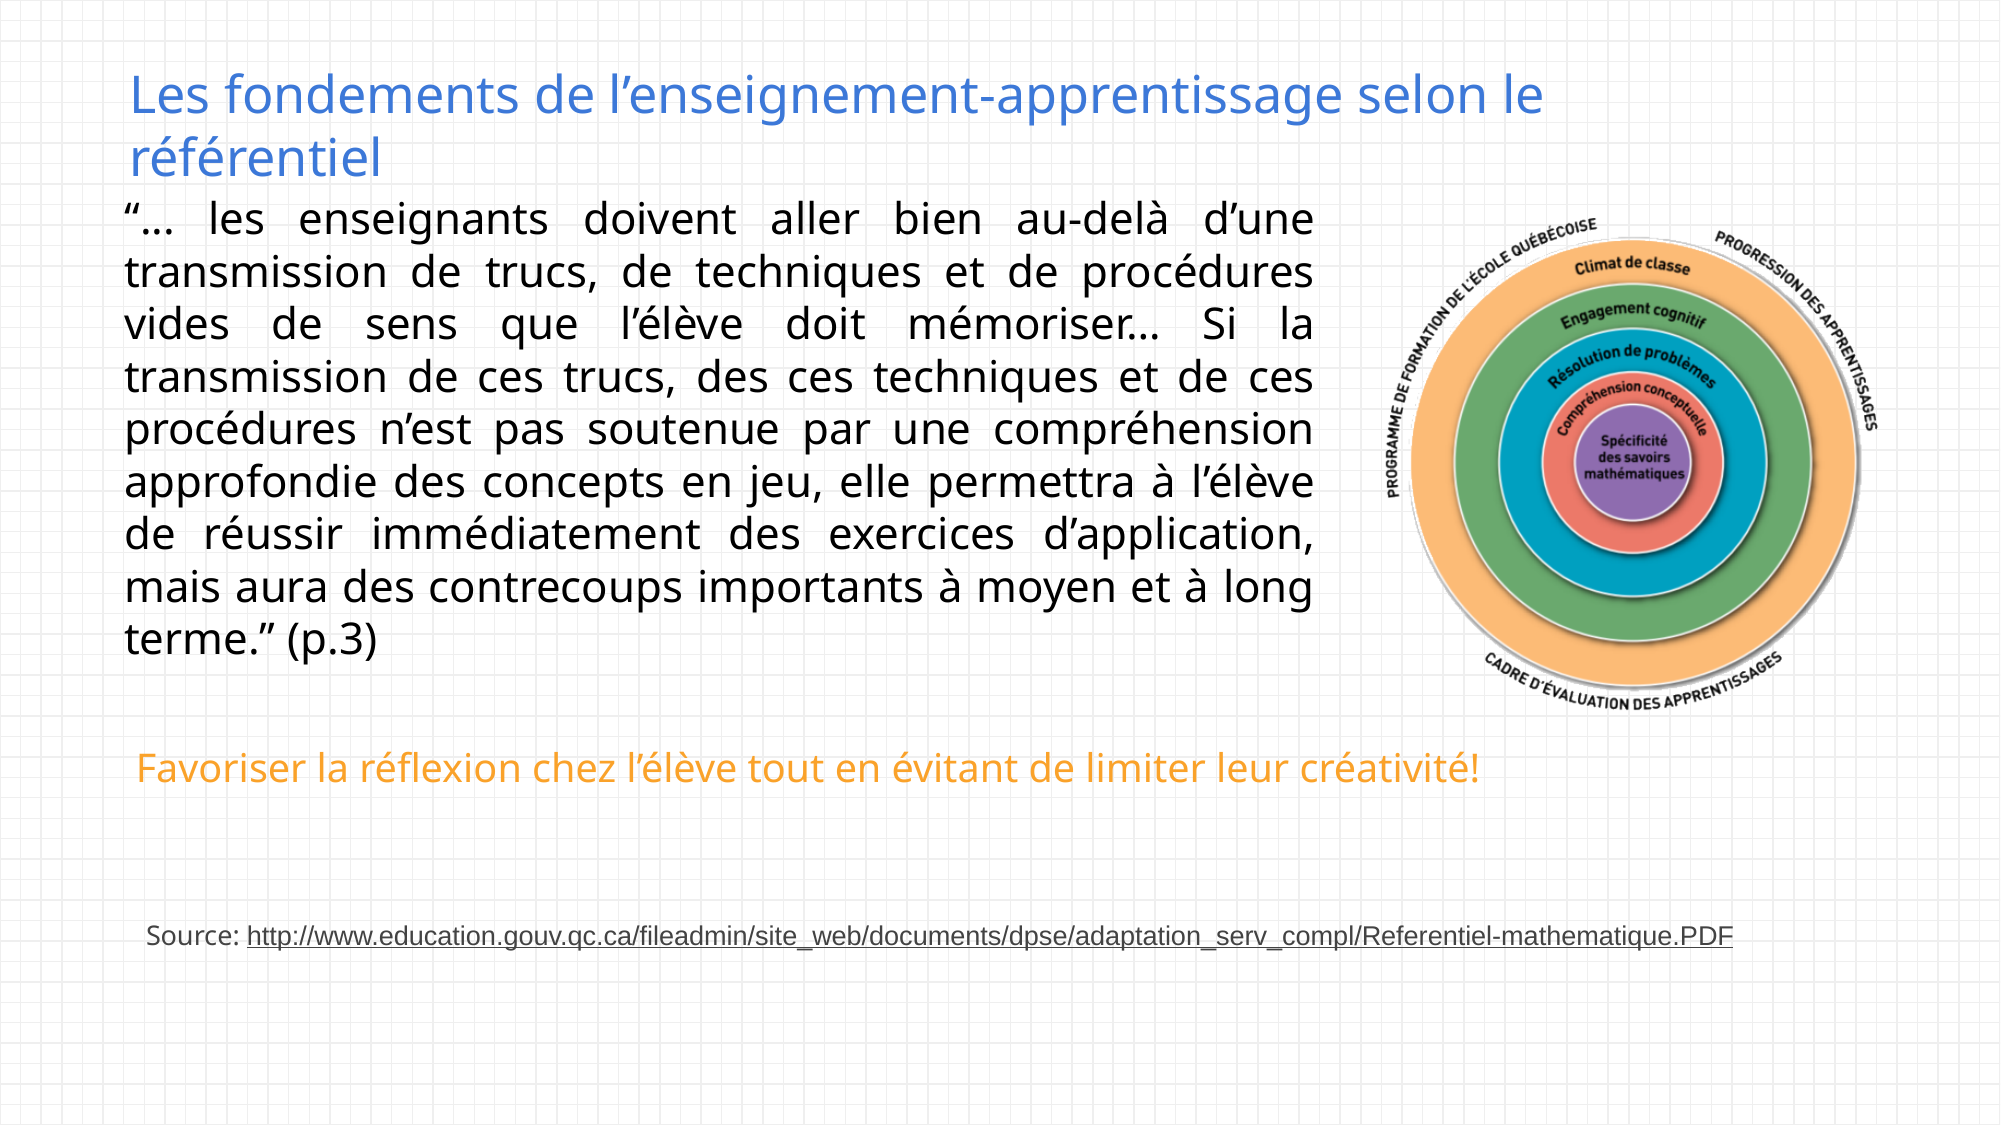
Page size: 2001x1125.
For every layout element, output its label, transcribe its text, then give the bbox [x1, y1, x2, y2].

list Source: http://www.education.gouv.qc.ca/fileadmin/site_web/documents/dpse/adaptation_serv_compl/Referentiel-mathematique.PDF [126, 907, 1801, 998]
picture [1330, 183, 1947, 753]
text_box Favoriser la réflexion chez l’élève tout en évitant de limiter leur créativité! [109, 727, 1509, 842]
text_box “... les enseignants doivent aller bien au-delà d’une transmission de trucs, de techniques et de procédures vides de sens que l’élève doit mémoriser… Si la transmission de ces trucs, des ces techniques et de ces procédures n’est pas soutenue par une compréhension approfondie des concepts en jeu, elle permettra à l’élève de réussir immédiatement des exercices d’application, mais aura des contrecoups importants à moyen et à long terme.” (p.3) [109, 175, 1331, 678]
title Les fondements de l’enseignement-apprentissage selon le référentiel [109, 51, 1818, 155]
